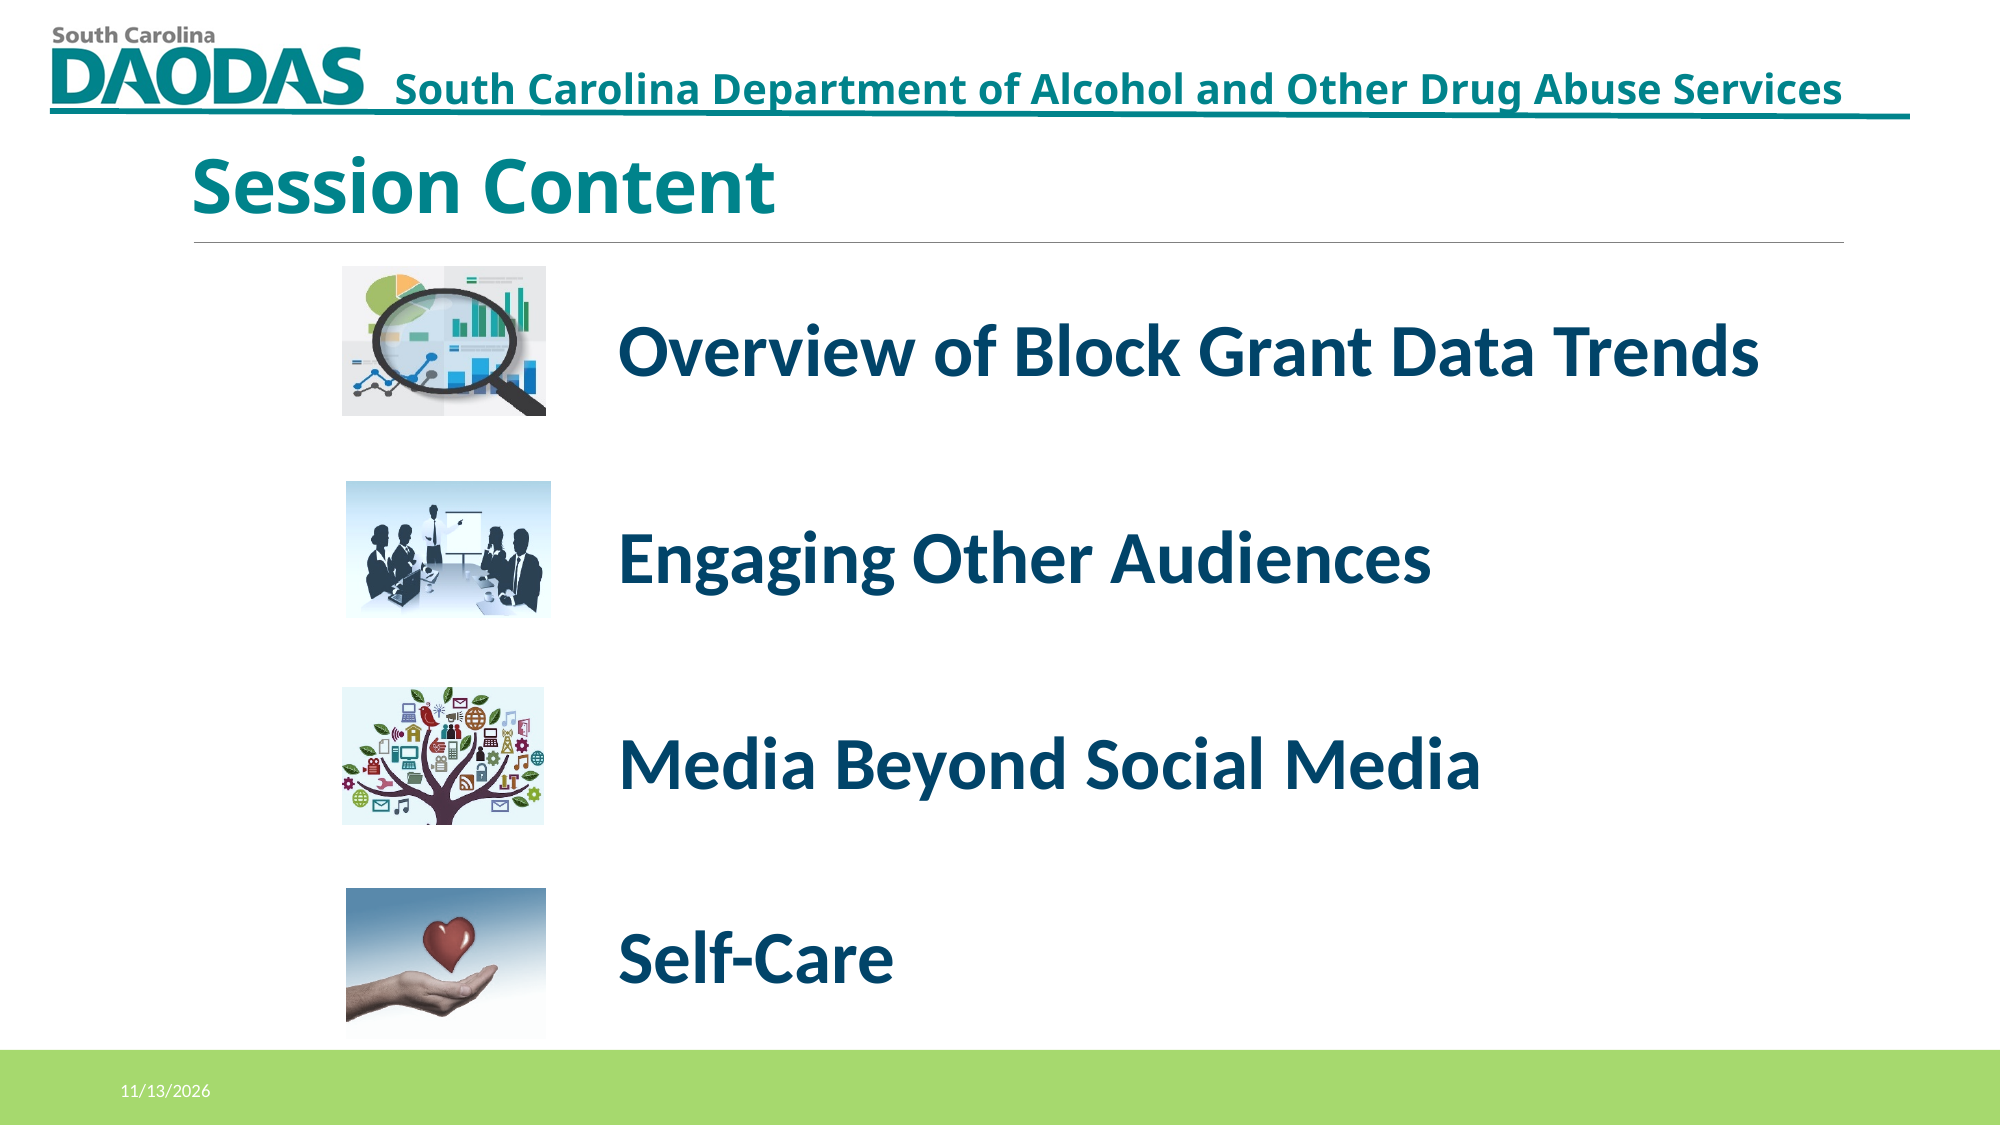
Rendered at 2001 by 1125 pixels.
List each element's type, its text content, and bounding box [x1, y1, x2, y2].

picture [50, 24, 364, 106]
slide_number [105, 1059, 511, 1120]
picture [341, 686, 545, 825]
picture [346, 480, 551, 618]
picture [346, 888, 547, 1039]
text_box Overview of Block Grant Data Trends Engaging Other Audiences Media Beyond Social Media Self-Care [569, 304, 1800, 1055]
text_box Session Content [177, 144, 1827, 243]
picture [341, 266, 547, 417]
